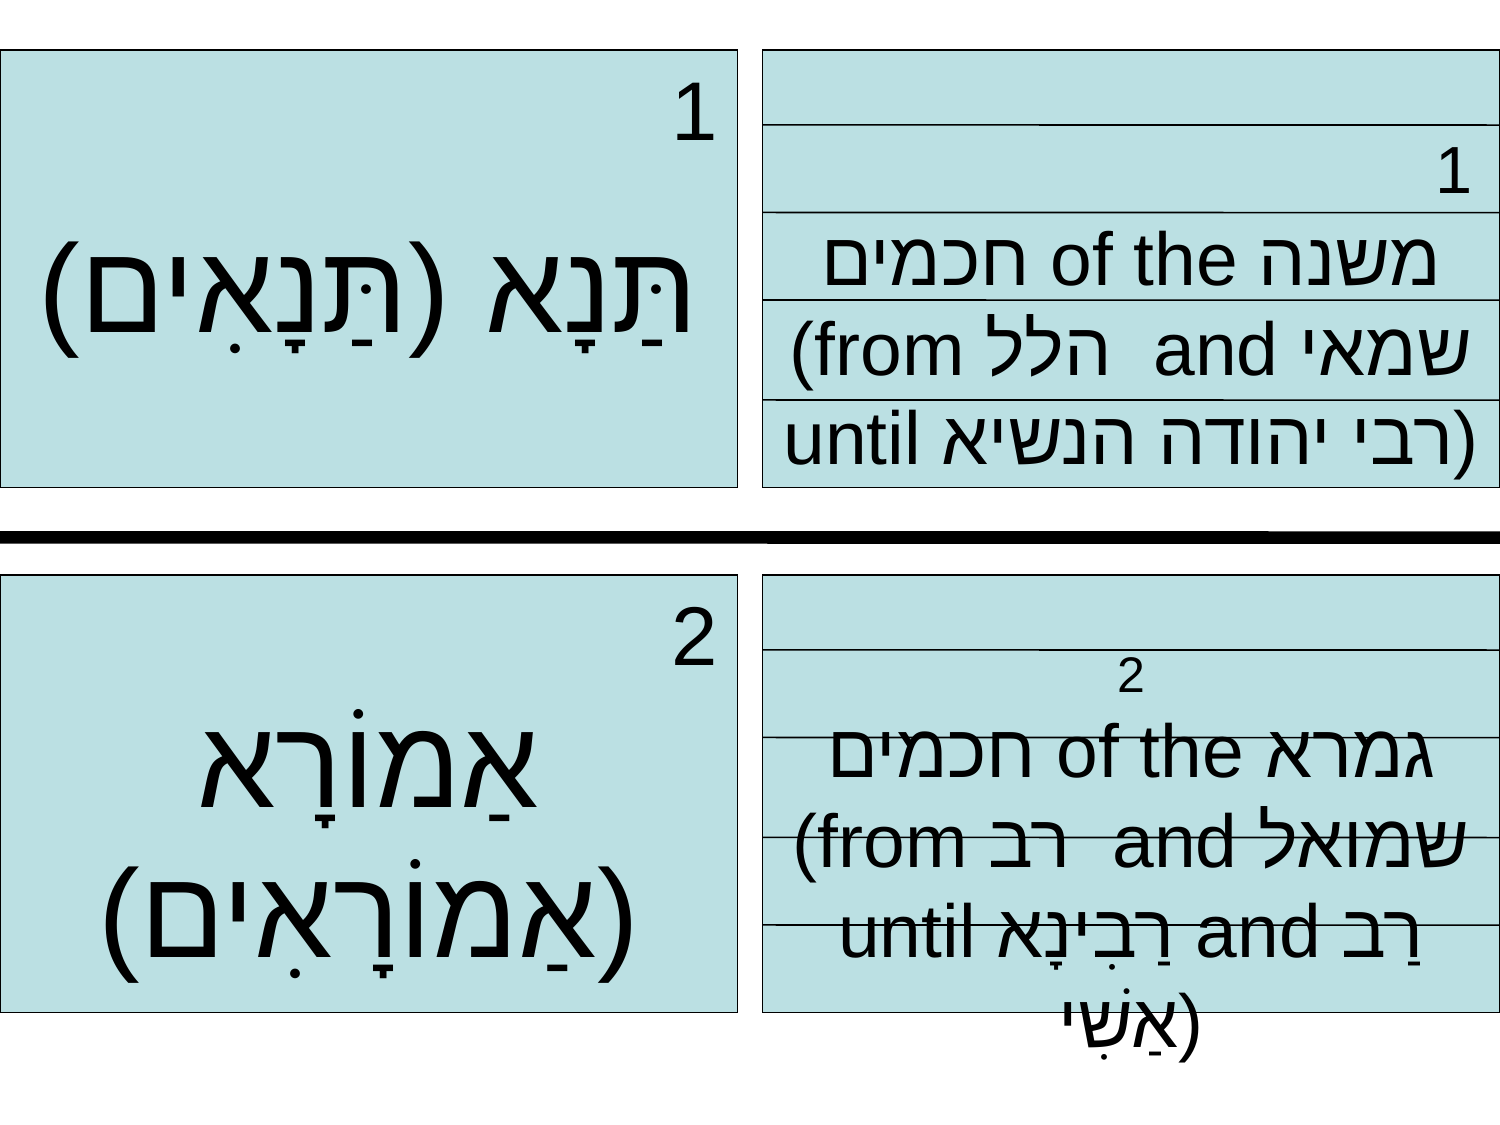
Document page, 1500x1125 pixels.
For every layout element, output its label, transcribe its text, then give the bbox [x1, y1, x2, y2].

text_box 2 חכמים of the גמרא (from רב and שמואל until רַבִינָא and רַב אַשִׁי) [762, 738, 1500, 837]
text_box 2 חכמים of the גמרא (from רב and שמואל until רַבִינָא and רַב אַשִׁי) [762, 838, 1500, 1013]
text_box 1 חכמים of the משנה (from הלל and שמאי until רבי יהודה הנשיא) [762, 301, 1500, 488]
text_box 2 חכמים of the גמרא (from רב and שמואל until רַבִינָא and רַב אַשִׁי) [762, 574, 1500, 737]
text_box 2 אַמוֹרָא (אַמוֹרָאִים) [0, 574, 738, 1013]
text_box 1 תַּנָא (תַּנָאִים) [0, 49, 738, 488]
text_box 1 חכמים of the משנה (from הלל and שמאי until רבי יהודה הנשיא) [762, 49, 1500, 212]
text_box 1 חכמים of the משנה (from הלל and שמאי until רבי יהודה הנשיא) [762, 213, 1500, 300]
